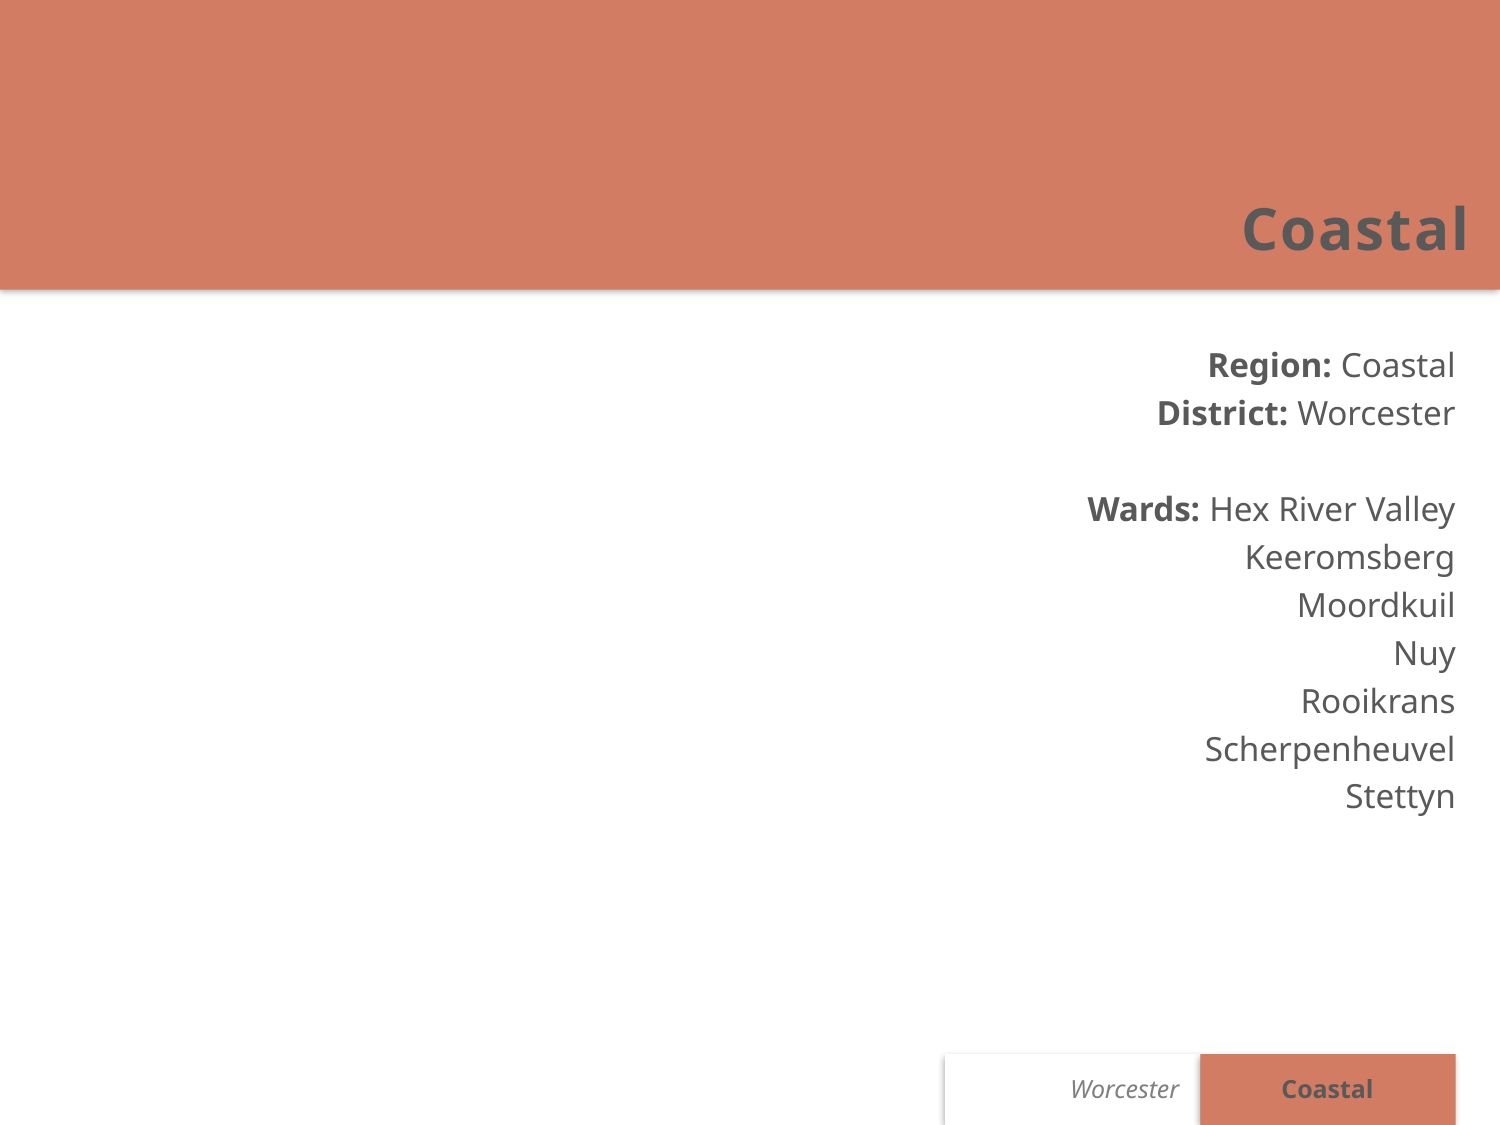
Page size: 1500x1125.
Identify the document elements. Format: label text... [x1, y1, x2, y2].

text_box Coastal [1226, 184, 1485, 270]
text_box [944, 1053, 1456, 1125]
text_box [0, 0, 1500, 290]
text_box Region: Coastal District: Worcester Wards: Hex River Valley Keeromsberg Moordkuil Nuy Rooikrans Scherpenheuvel Stettyn [1001, 329, 1471, 823]
